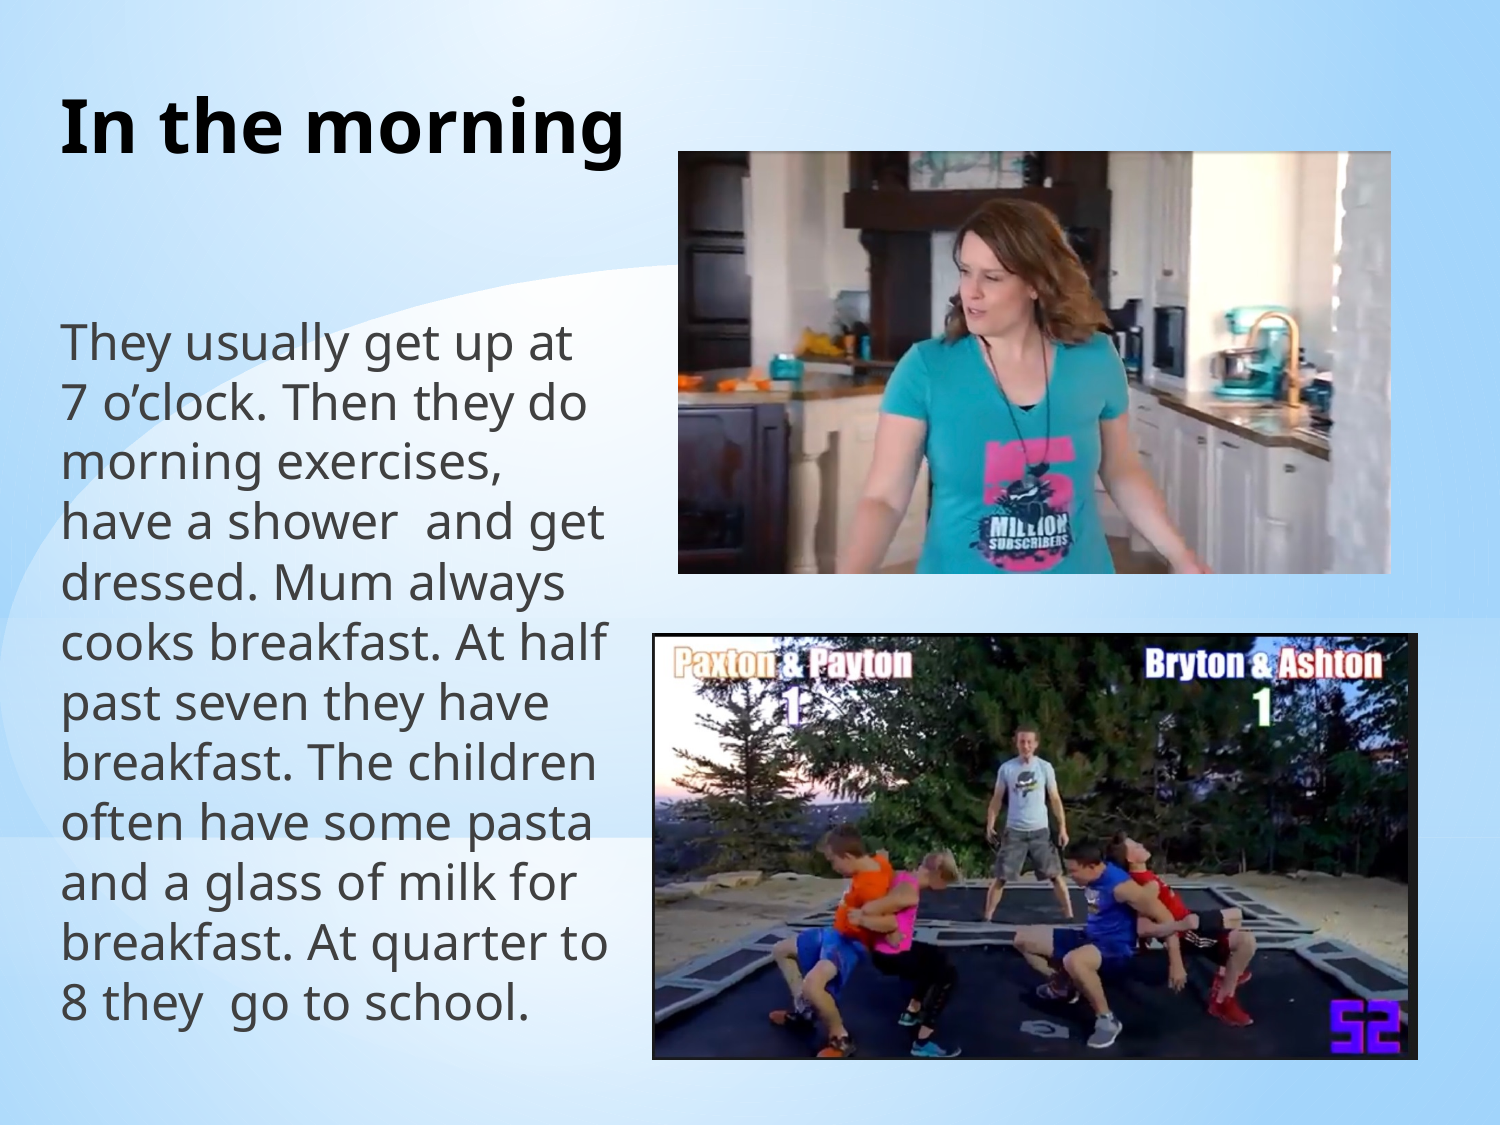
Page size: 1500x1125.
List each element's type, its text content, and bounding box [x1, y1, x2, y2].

list They usually get up at 7 o’clock. Then they do morning exercises, have a shower and get dressed. Mum always cooks breakfast. At half past seven they have breakfast. The children often have some pasta and a glass of milk for breakfast. At quarter to 8 they go to school. [52, 302, 621, 1125]
picture [651, 633, 1418, 1061]
title In the morning [52, 39, 651, 247]
picture [678, 150, 1392, 574]
